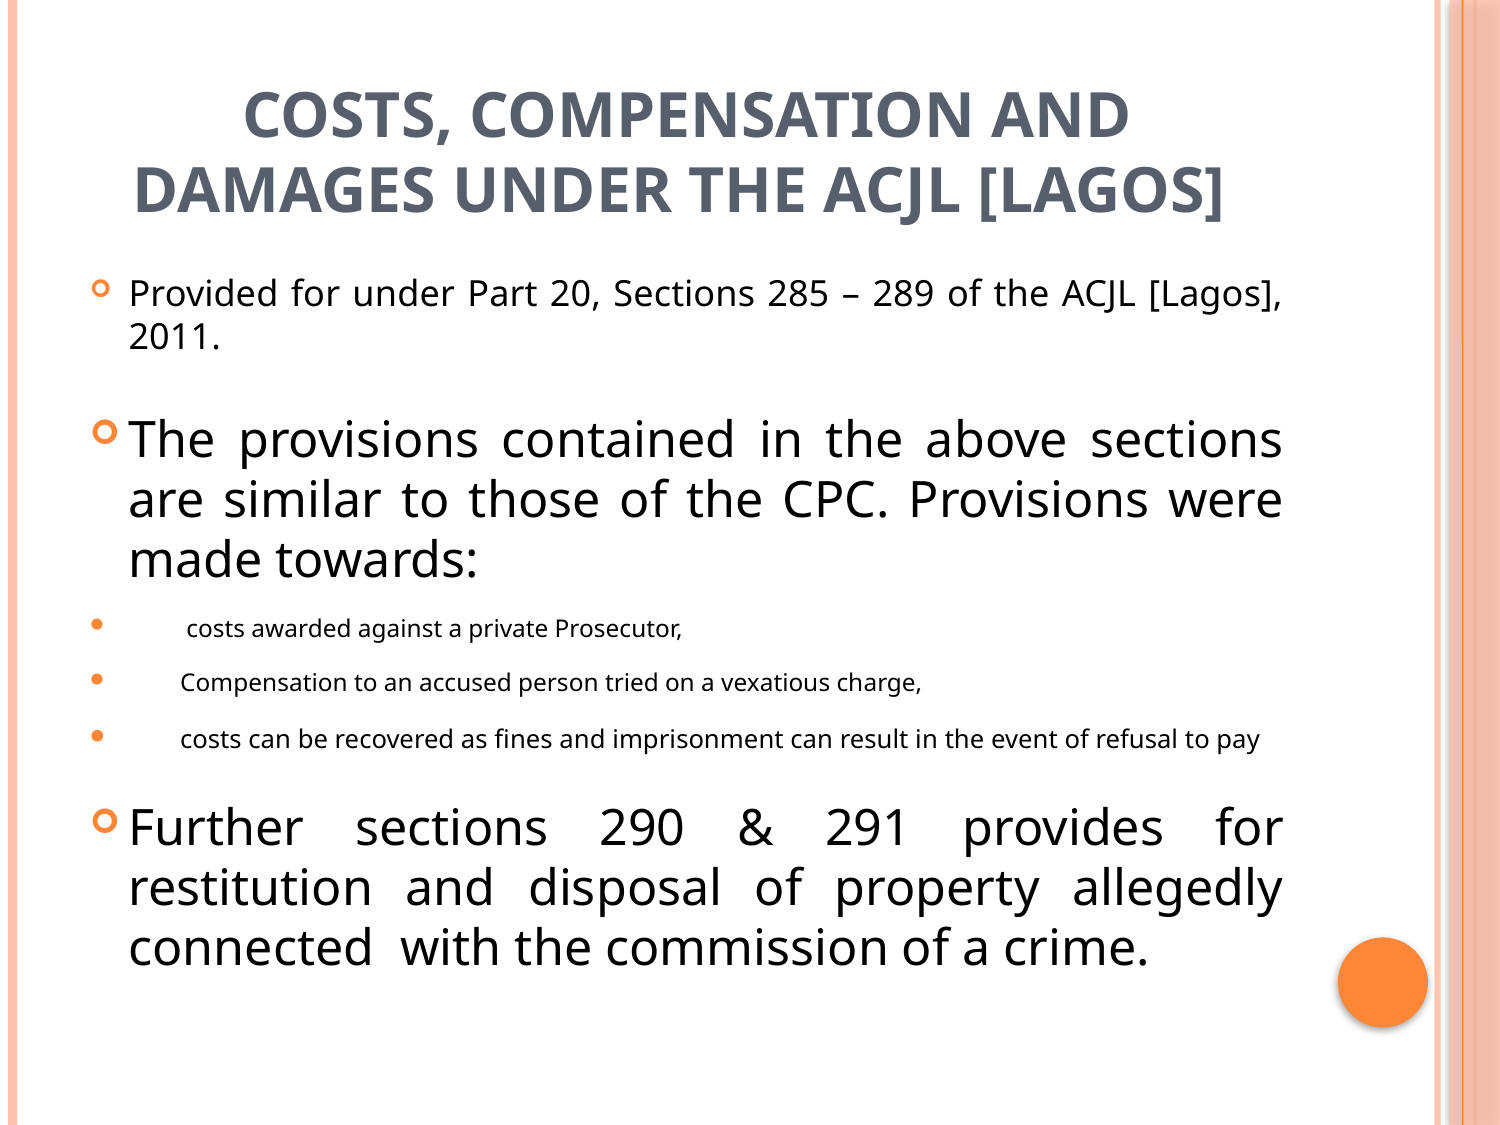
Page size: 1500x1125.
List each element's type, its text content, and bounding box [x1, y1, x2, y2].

list Provided for under Part 20, Sections 285 – 289 of the ACJL [Lagos], 2011. The provisions contained in the above sections are similar to those of the CPC. Provisions were made towards: costs awarded against a private Prosecutor, Compensation to an accused person tried on a vexatious charge, costs can be recovered as fines and imprisonment can result in the event of refusal to pay Further sections 290 & 291 provides for restitution and disposal of property allegedly connected with the commission of a crime. [75, 262, 1300, 1062]
title COSTS, COMPENSATION AND DAMAGES UNDER THE ACJL [Lagos] [75, 45, 1300, 233]
